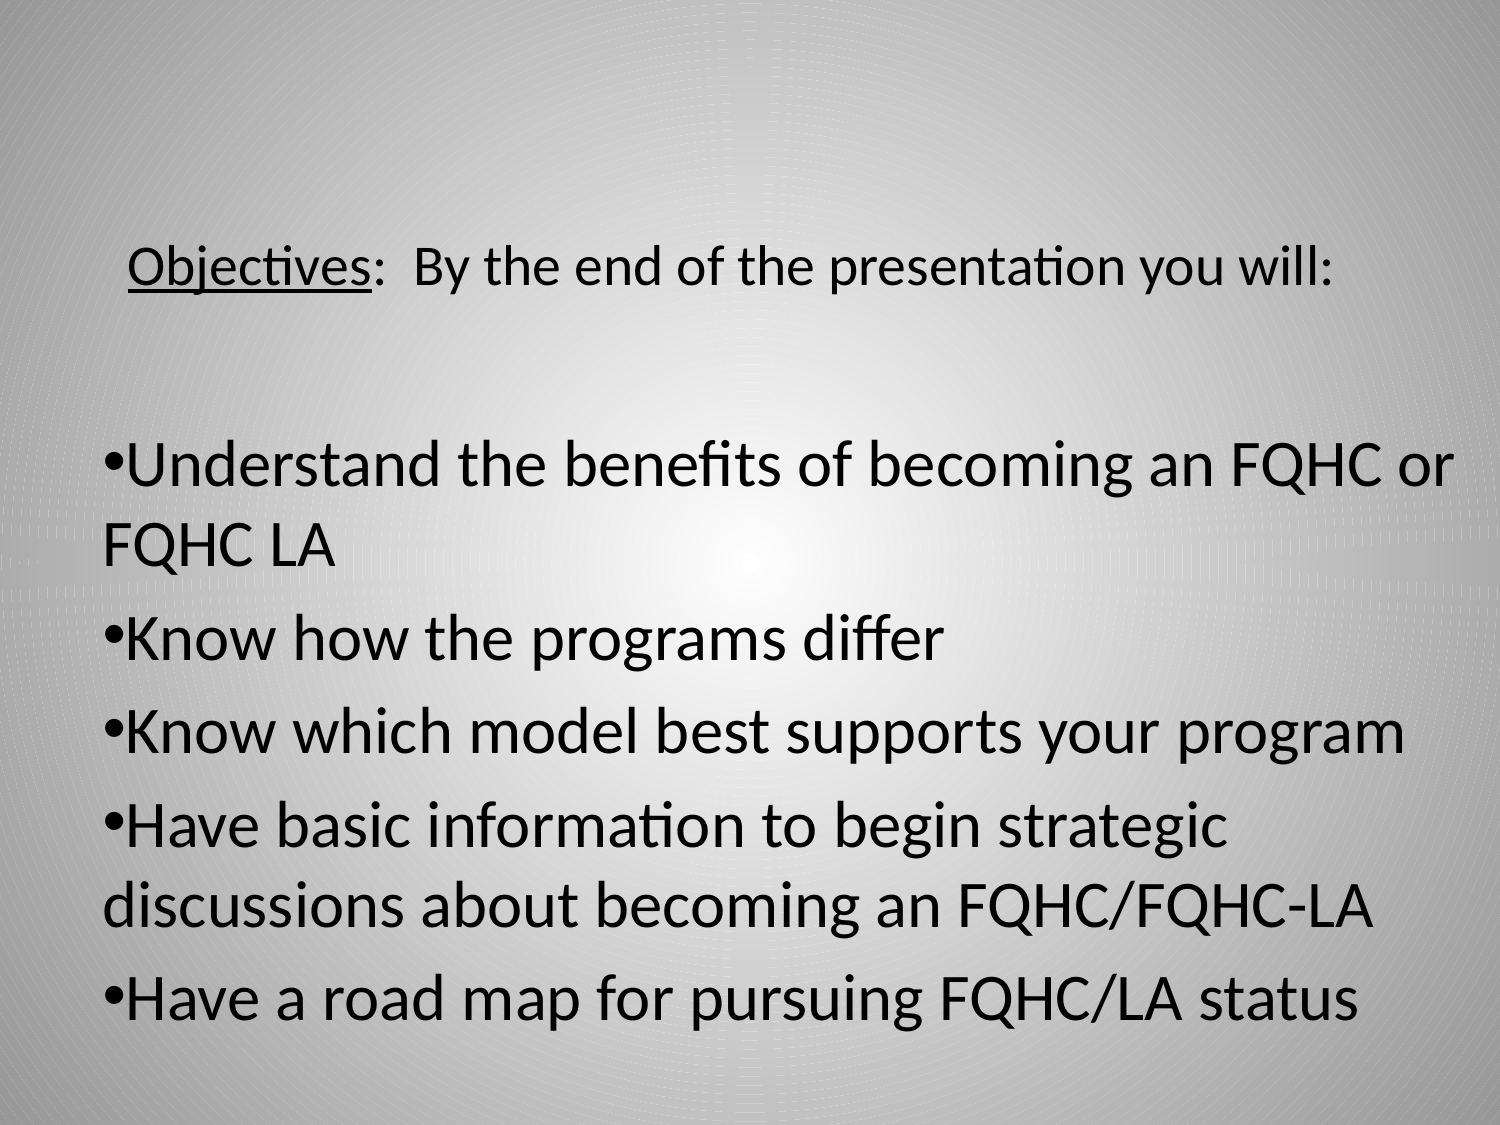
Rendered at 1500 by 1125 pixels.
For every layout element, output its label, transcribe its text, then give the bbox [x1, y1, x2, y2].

subtitle Understand the benefits of becoming an FQHC or FQHC LA Know how the programs differ Know which model best supports your program Have basic information to begin strategic discussions about becoming an FQHC/FQHC-LA Have a road map for pursuing FQHC/LA status [87, 412, 1475, 1088]
title Objectives: By the end of the presentation you will: [112, 187, 1388, 338]
